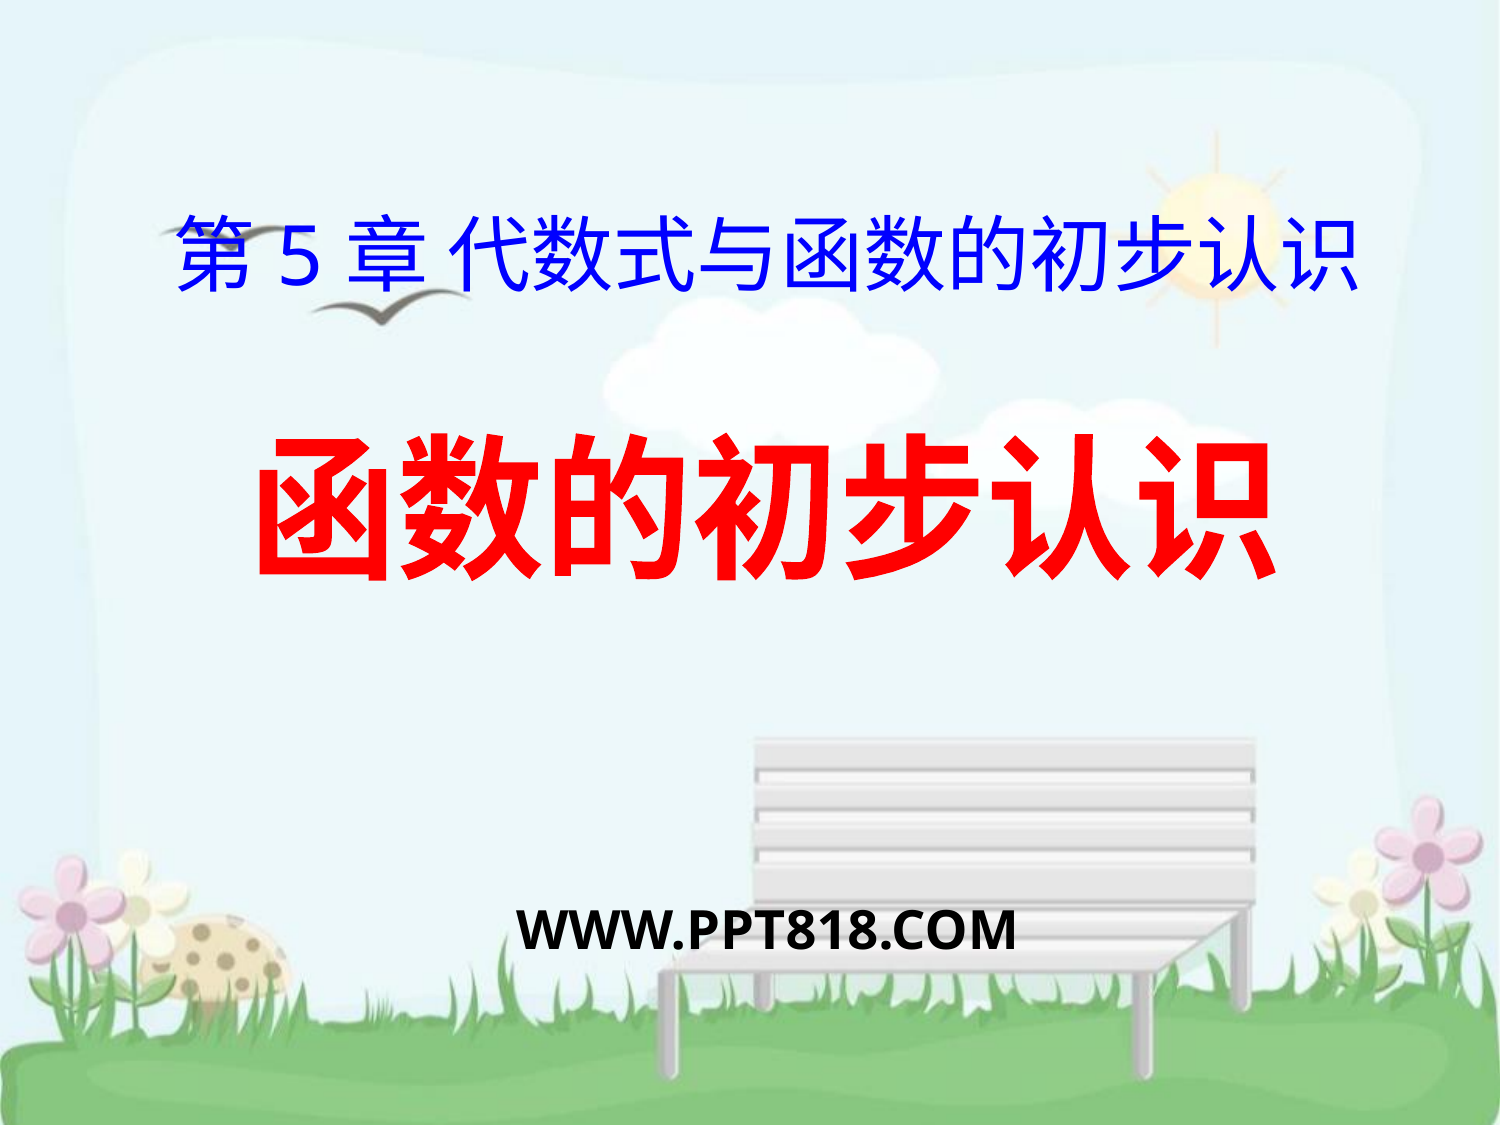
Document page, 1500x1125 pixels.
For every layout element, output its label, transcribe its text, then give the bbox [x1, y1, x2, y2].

text_box WWW.PPT818.COM [444, 881, 1091, 968]
picture [0, 0, 1500, 1125]
text_box 第5章 代数式与函数的初步认识 [123, 194, 1412, 310]
